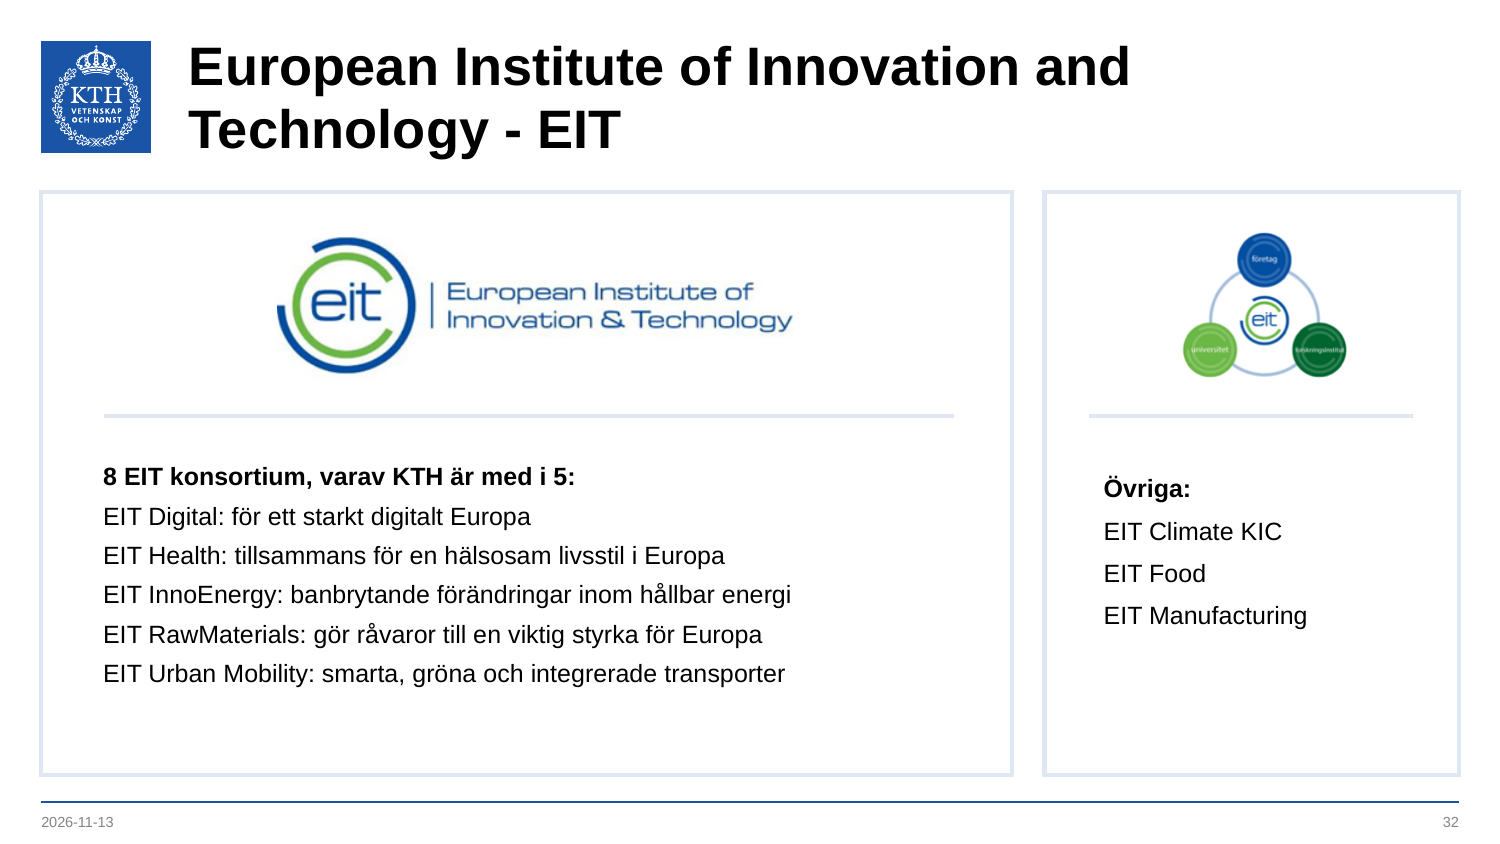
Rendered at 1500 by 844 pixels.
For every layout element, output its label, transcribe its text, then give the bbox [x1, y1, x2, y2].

title European Institute of Innovation and Technology - EIT [173, 41, 1413, 152]
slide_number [41, 811, 379, 832]
text_box [39, 190, 1014, 777]
text_box [1042, 190, 1461, 777]
slide_number 32 [1121, 811, 1459, 832]
picture [1179, 230, 1351, 384]
picture [276, 195, 794, 415]
